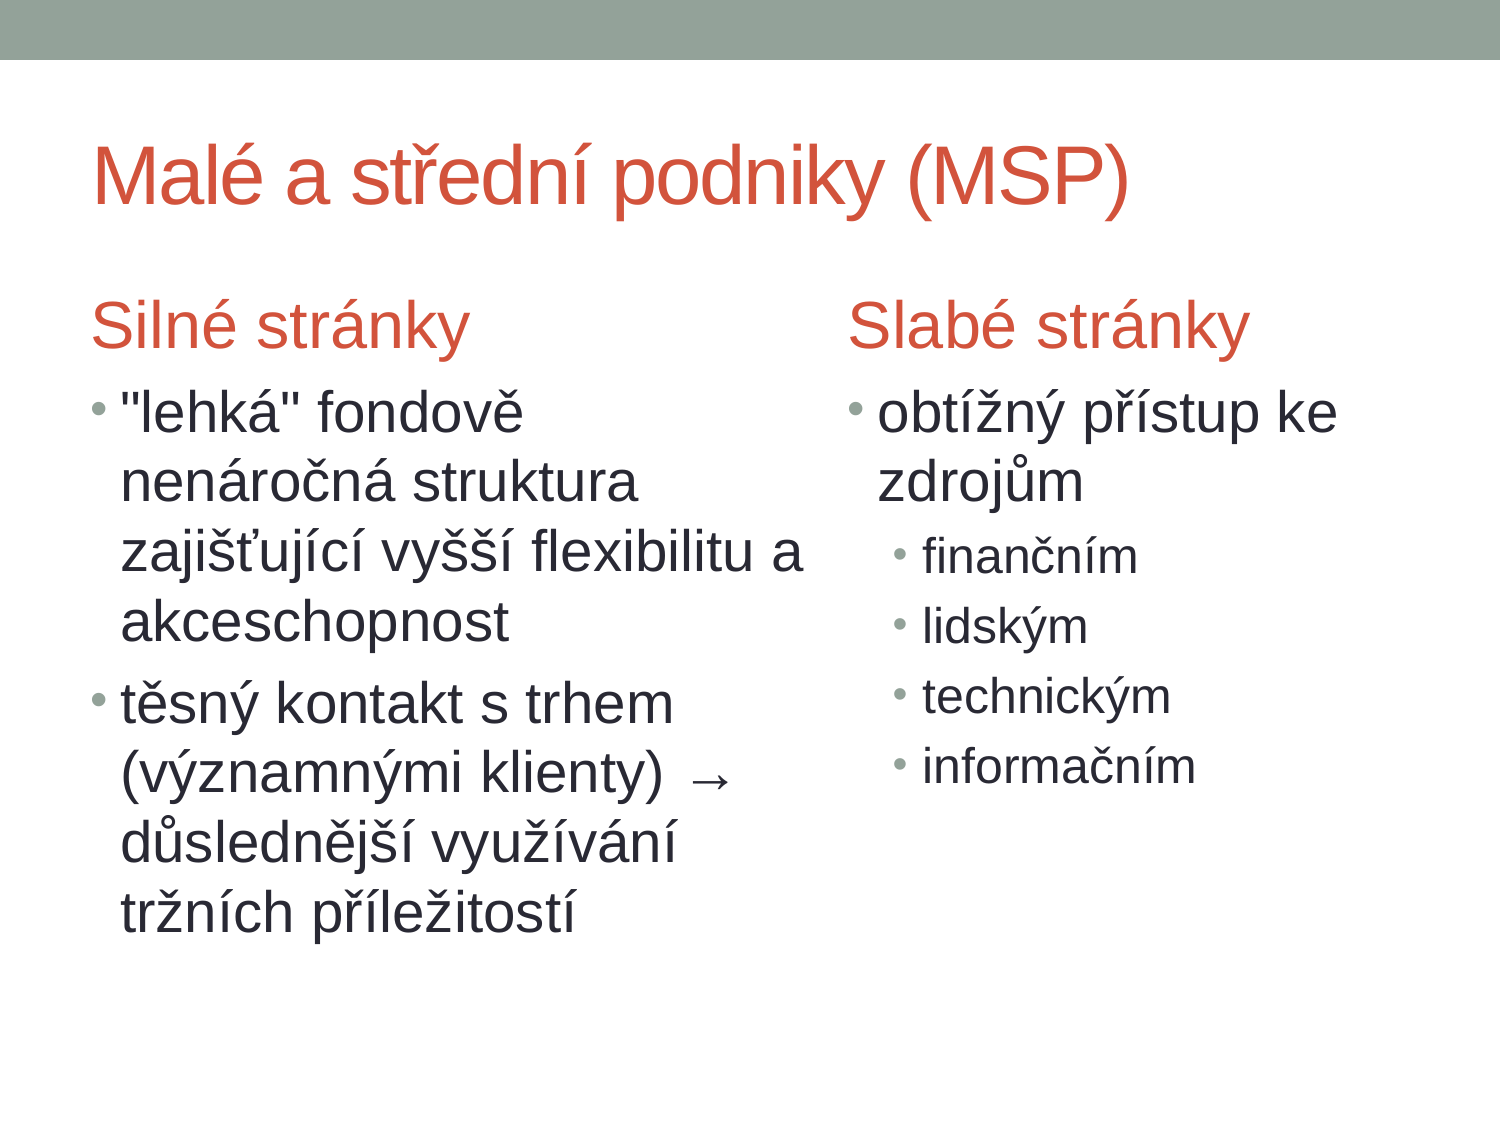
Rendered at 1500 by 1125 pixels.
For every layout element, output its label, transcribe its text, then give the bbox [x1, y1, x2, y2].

list Silné stránky "lehká" fondově nenáročná struktura zajišťující vyšší flexibilitu a akceschopnost těsný kontakt s trhem (významnými klienty) → důslednější využívání tržních příležitostí [75, 274, 821, 1049]
list Slabé stránky obtížný přístup ke zdrojům finančním lidským technickým informačním [832, 274, 1425, 1049]
title Malé a střední podniky (MSP) [76, 90, 1427, 253]
